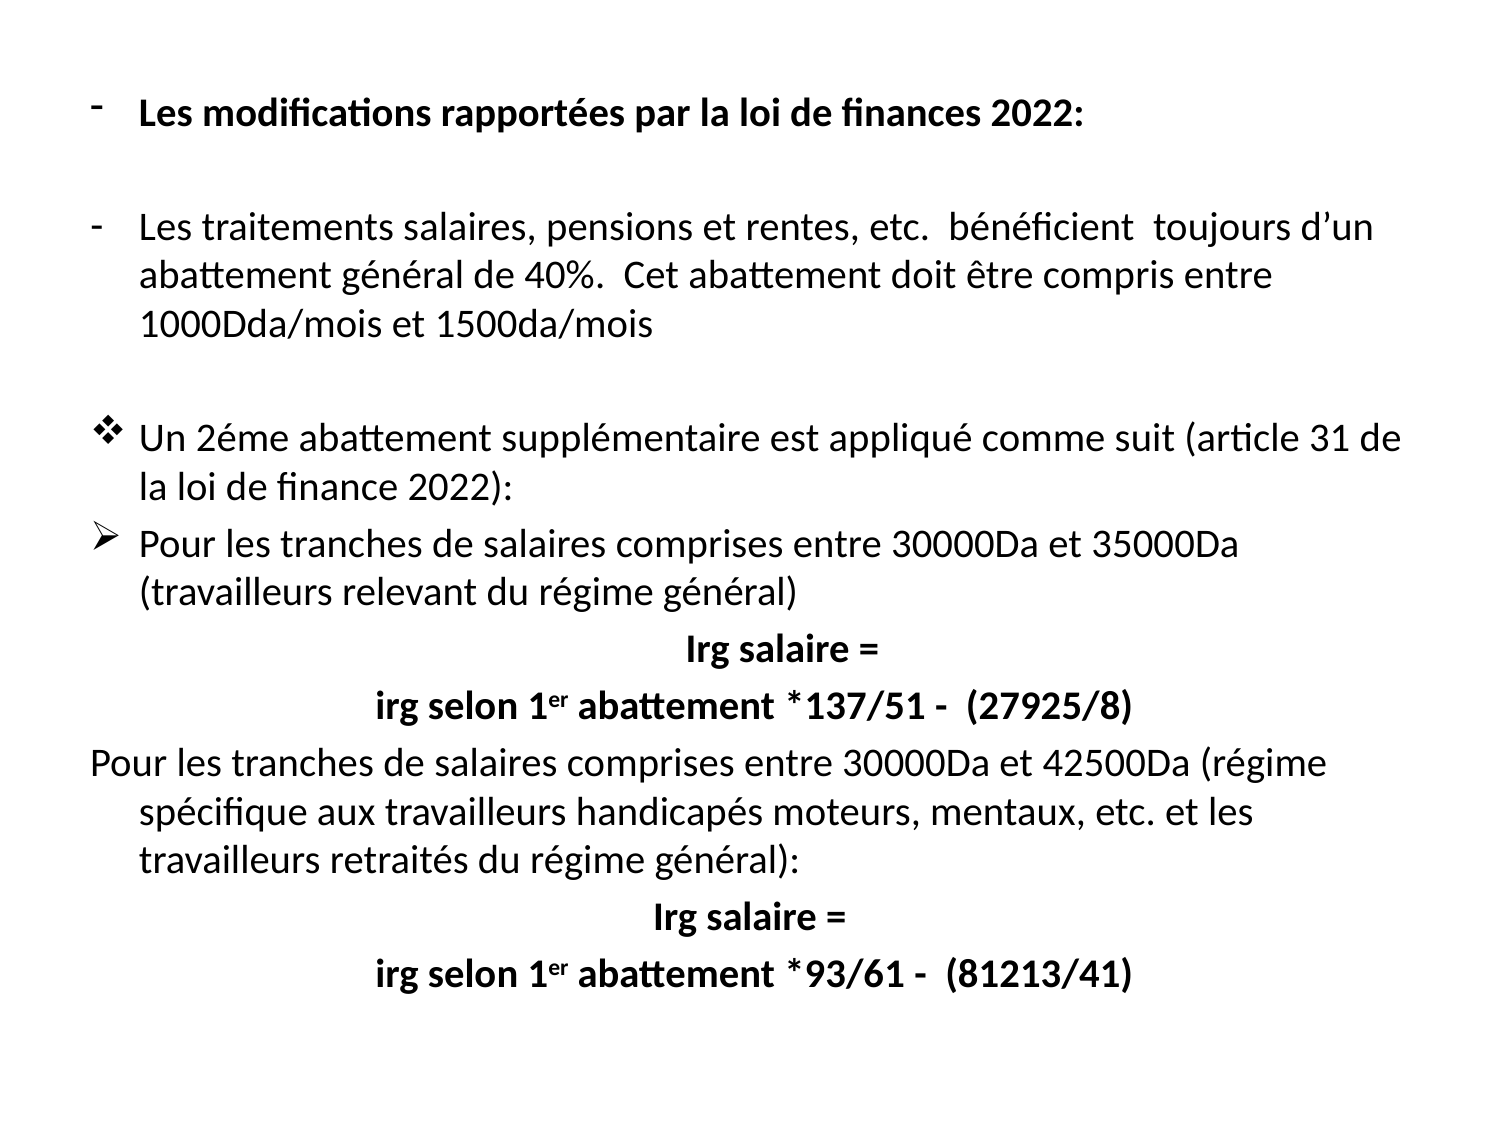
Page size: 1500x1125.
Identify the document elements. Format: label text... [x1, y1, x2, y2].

list Les modifications rapportées par la loi de finances 2022: Les traitements salaires, pensions et rentes, etc. bénéficient toujours d’un abattement général de 40%. Cet abattement doit être compris entre 1000Dda/mois et 1500da/mois Un 2éme abattement supplémentaire est appliqué comme suit (article 31 de la loi de finance 2022): Pour les tranches de salaires comprises entre 30000Da et 35000Da (travailleurs relevant du régime général) Irg salaire = irg selon 1er abattement *137/51 - (27925/8) Pour les tranches de salaires comprises entre 30000Da et 42500Da (régime spécifique aux travailleurs handicapés moteurs, mentaux, etc. et les travailleurs retraités du régime général): Irg salaire = irg selon 1er abattement *93/61 - (81213/41) [75, 78, 1425, 1005]
